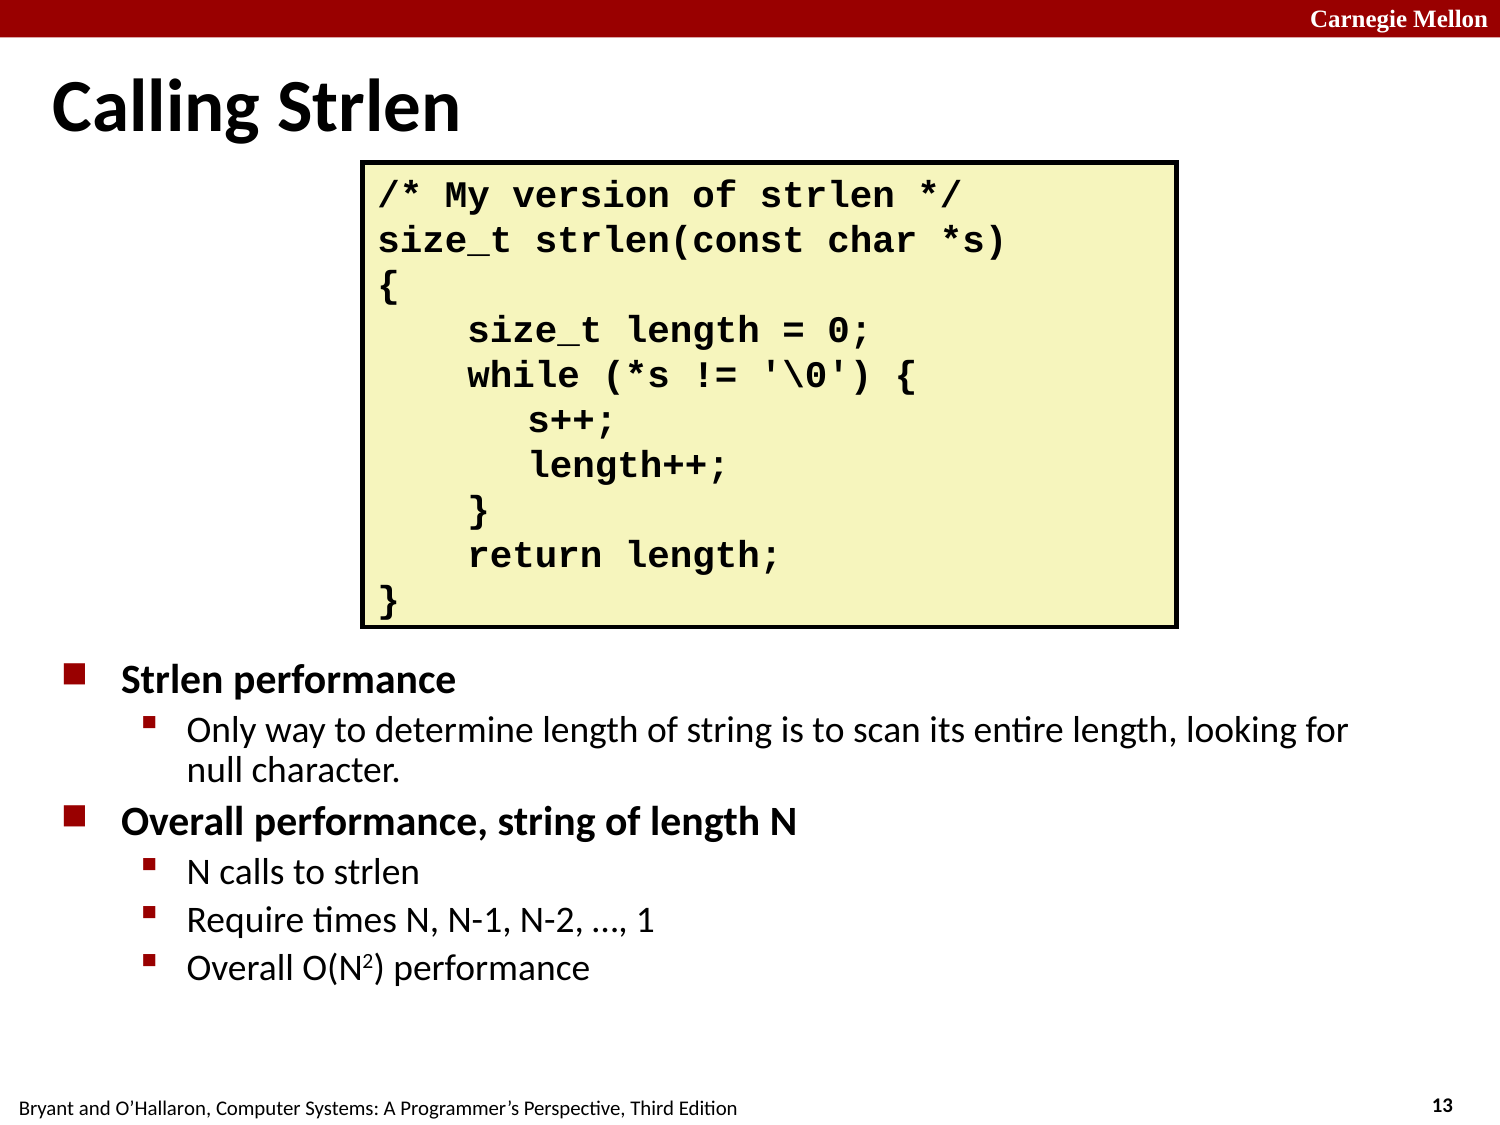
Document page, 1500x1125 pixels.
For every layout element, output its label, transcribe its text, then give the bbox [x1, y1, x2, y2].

text_box /* My version of strlen */ size_t strlen(const char *s) { size_t length = 0; while (*s != '\0') { s++; length++; } return length; } [362, 162, 1177, 628]
list Strlen performance Only way to determine length of string is to scan its entire length, looking for null character. Overall performance, string of length N N calls to strlen Require times N, N-1, N-2, …, 1 Overall O(N2) performance [49, 649, 1409, 970]
title Calling Strlen [37, 54, 1192, 150]
